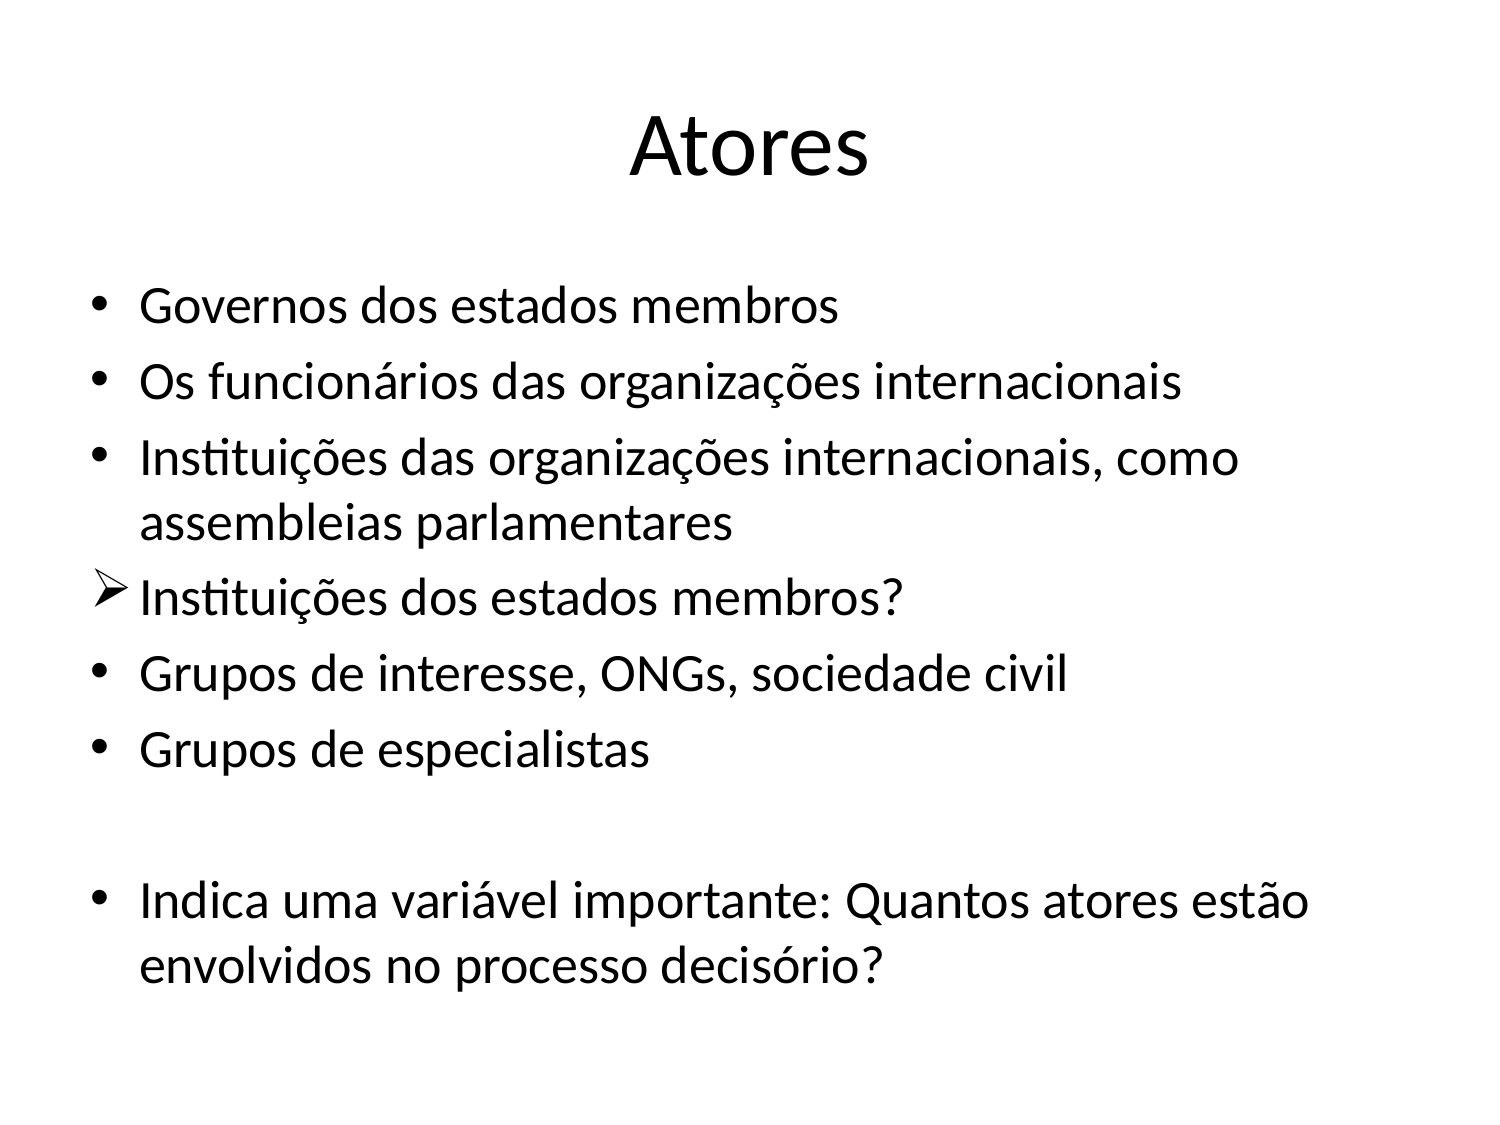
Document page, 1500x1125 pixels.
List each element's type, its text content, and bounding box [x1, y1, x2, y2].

title Atores [75, 45, 1425, 233]
list Governos dos estados membros Os funcionários das organizações internacionais Instituições das organizações internacionais, como assembleias parlamentares Instituições dos estados membros? Grupos de interesse, ONGs, sociedade civil Grupos de especialistas Indica uma variável importante: Quantos atores estão envolvidos no processo decisório? [75, 262, 1425, 1005]
